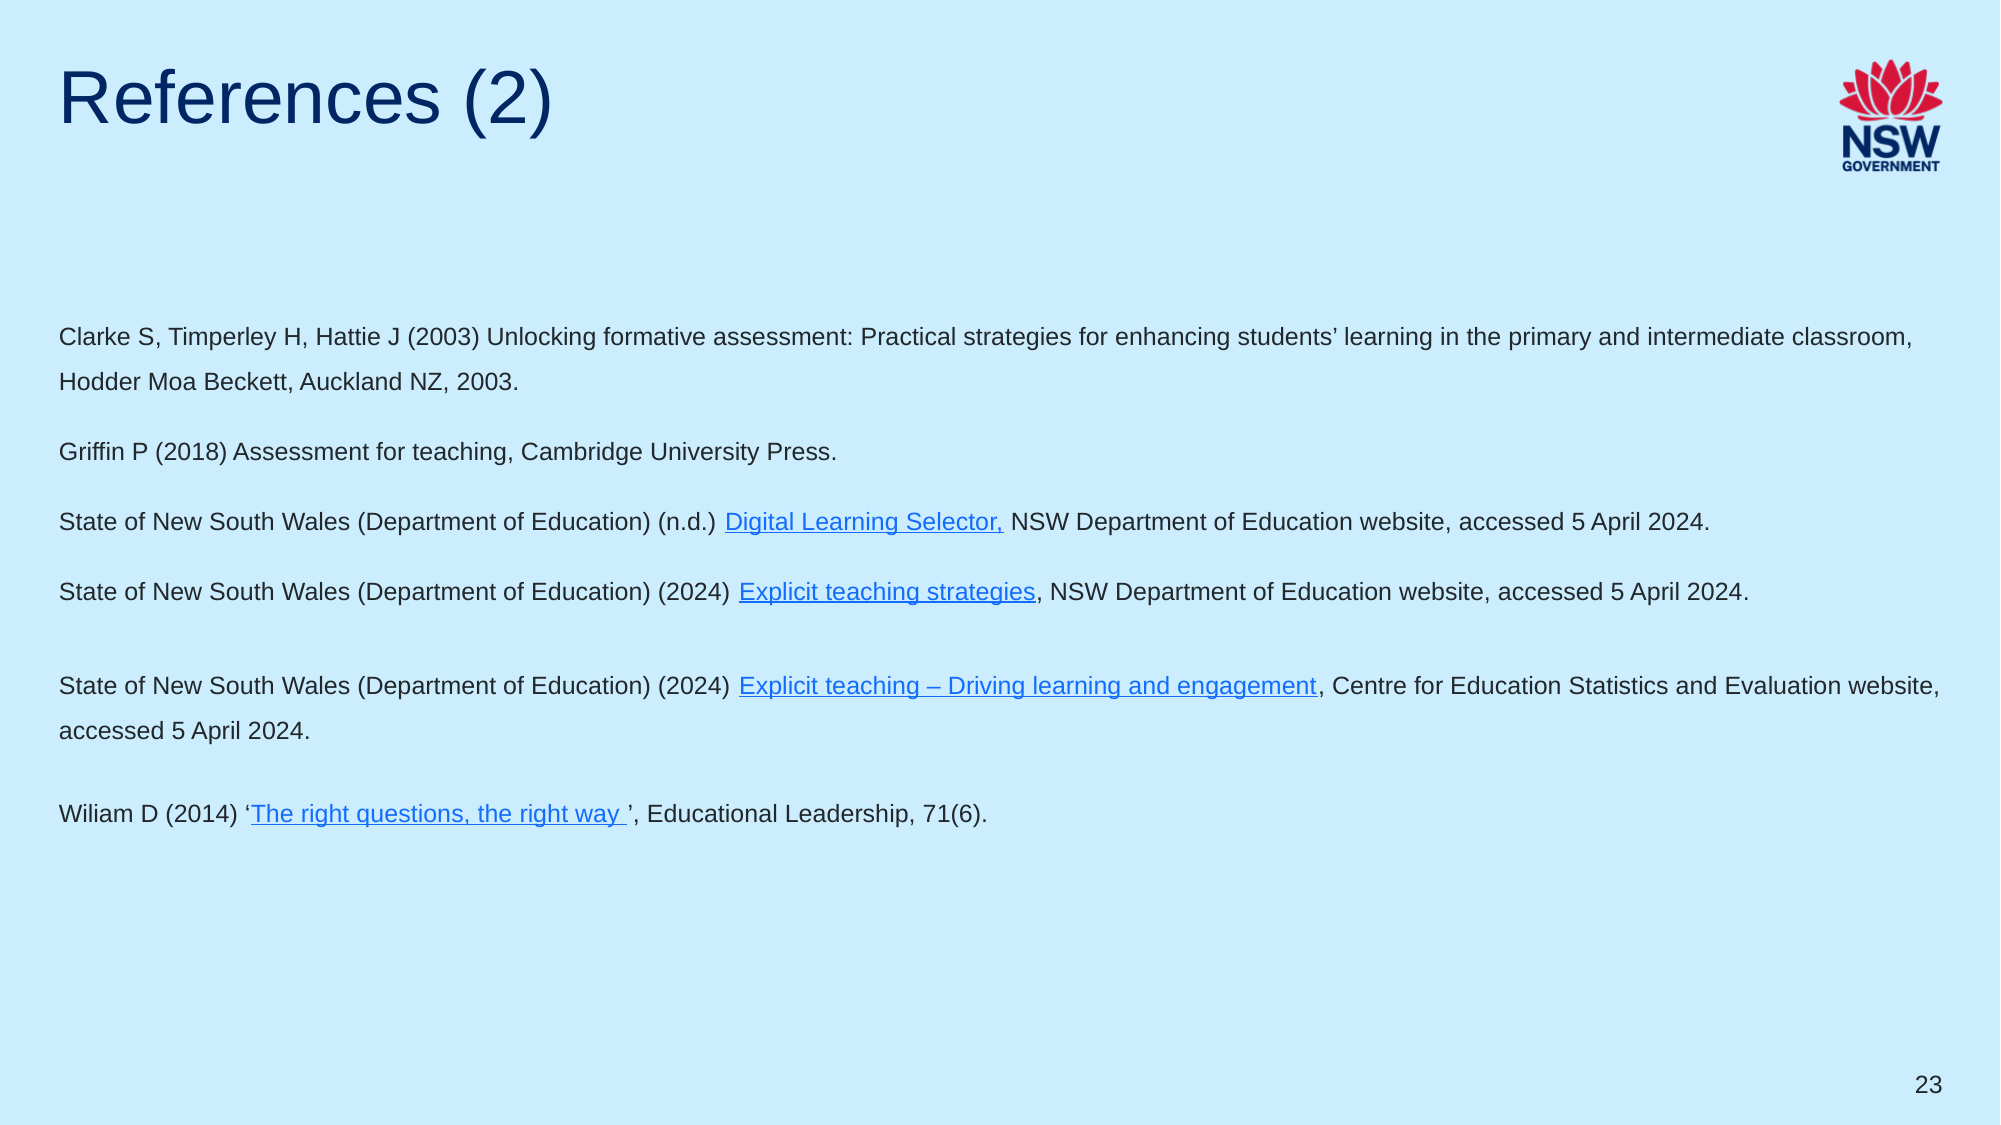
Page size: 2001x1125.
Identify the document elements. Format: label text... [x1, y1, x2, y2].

title References (2) [59, 59, 1713, 149]
list Clarke S, Timperley H, Hattie J (2003) Unlocking formative assessment: Practical strategies for enhancing students’ learning in the primary and intermediate classroom, Hodder Moa Beckett, Auckland NZ, 2003. Griffin P (2018) Assessment for teaching, Cambridge University Press. State of New South Wales (Department of Education) (n.d.) Digital Learning Selector, NSW Department of Education website, accessed 5 April 2024. State of New South Wales (Department of Education) (2024) Explicit teaching strategies, NSW Department of Education website, accessed 5 April 2024. State of New South Wales (Department of Education) (2024) Explicit teaching – Driving learning and engagement, Centre for Education Statistics and Evaluation website, accessed 5 April 2024. Wiliam D (2014) ‘The right questions, the right way ’, Educational Leadership, 71(6). [59, 305, 1943, 852]
picture [1839, 59, 1943, 172]
slide_number 23 [1824, 1068, 1943, 1099]
